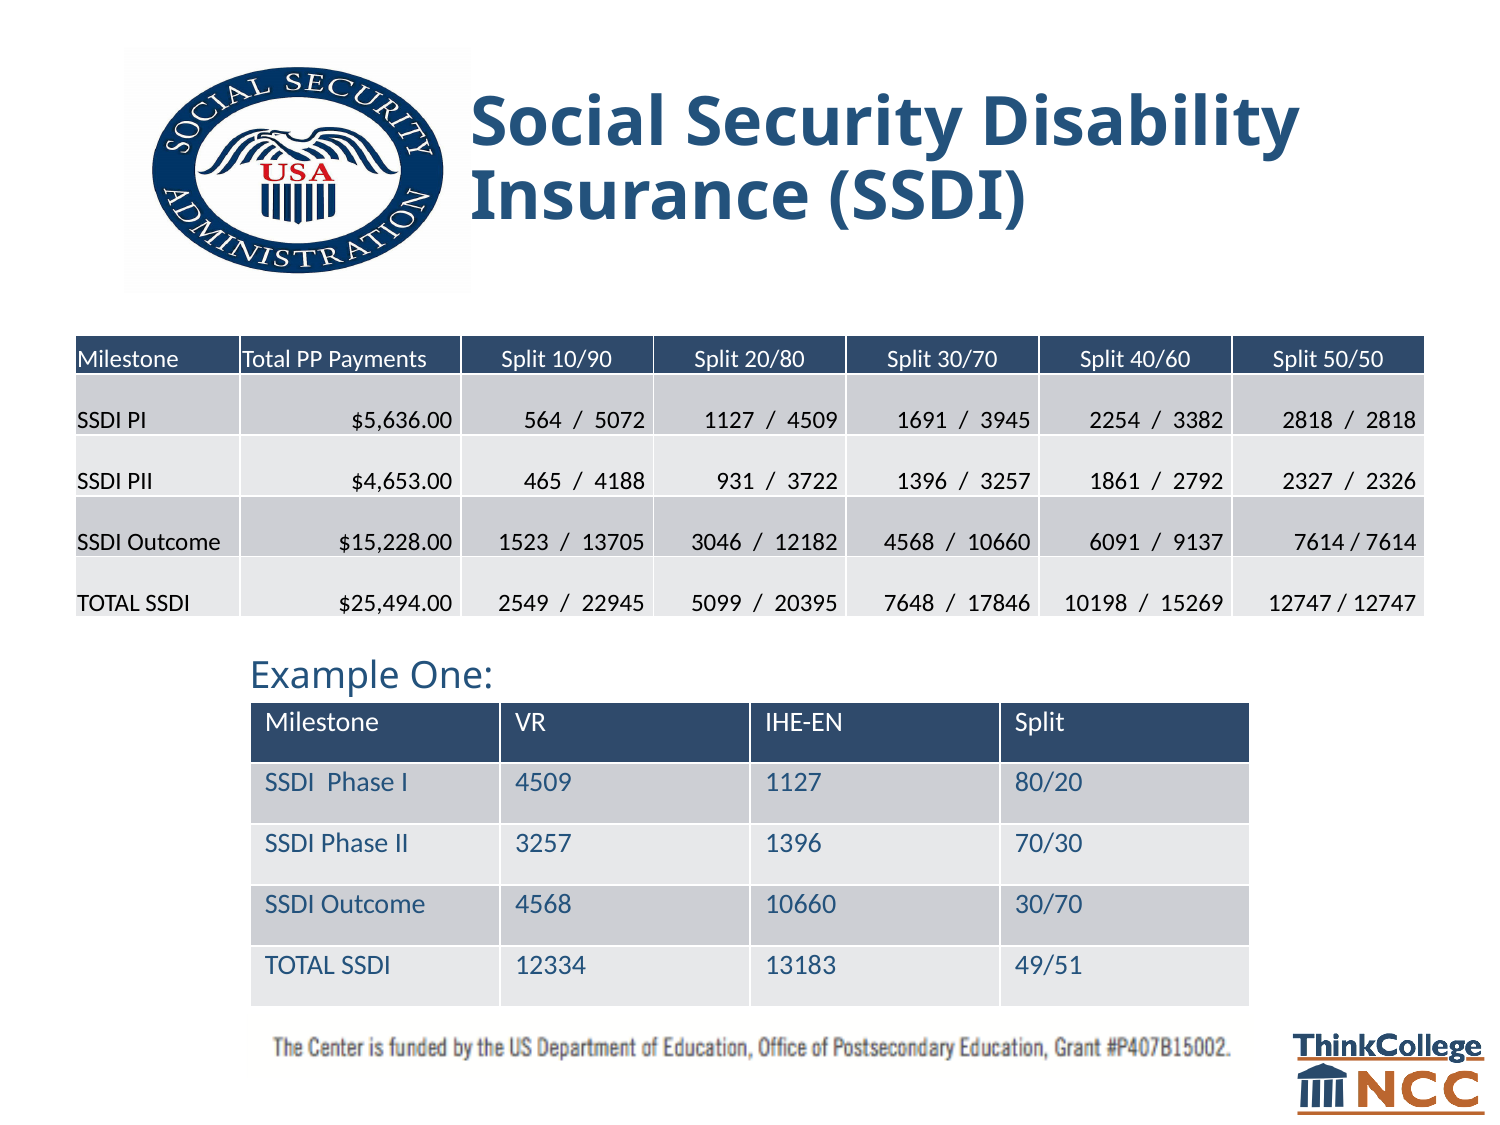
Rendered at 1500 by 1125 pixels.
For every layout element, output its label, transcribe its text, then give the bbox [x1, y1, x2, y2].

table_cell 931 / 3722 [654, 436, 845, 495]
table_cell $15,228.00 [241, 497, 460, 556]
table_cell 4509 [501, 764, 749, 823]
table_cell 6091 / 9137 [1040, 497, 1231, 556]
table_cell 7614 / 7614 [1233, 497, 1424, 556]
picture [246, 1014, 1254, 1078]
table_cell TOTAL SSDI [251, 947, 499, 1006]
table_cell SSDI PII [76, 436, 239, 495]
table_cell 1396 / 3257 [847, 436, 1038, 495]
table_header Split [1001, 703, 1249, 762]
picture [1272, 1023, 1500, 1125]
table_cell 49/51 [1001, 947, 1249, 1006]
table_cell 4568 [501, 886, 749, 945]
table_header Milestone [251, 704, 499, 762]
table_cell 7648 / 17846 [847, 557, 1038, 616]
table_cell $25,494.00 [241, 557, 460, 616]
table_cell SSDI PI [76, 375, 239, 434]
table_header Split 40/60 [1040, 336, 1231, 373]
table_cell 80/20 [1001, 764, 1249, 823]
table_cell $5,636.00 [241, 375, 460, 434]
table_cell 13183 [751, 947, 999, 1006]
table_cell 3257 [501, 825, 749, 884]
table_cell SSDI Outcome [76, 497, 239, 556]
table_cell TOTAL SSDI [76, 557, 239, 616]
table_header Split 50/50 [1233, 336, 1424, 373]
table_cell 2549 / 22945 [462, 557, 653, 616]
table_cell 4568 / 10660 [847, 497, 1038, 556]
table_cell 1691 / 3945 [847, 375, 1038, 434]
table_cell $4,653.00 [241, 436, 460, 495]
table_header Split 20/80 [654, 336, 845, 373]
table_cell 2818 / 2818 [1233, 375, 1424, 434]
table_cell 564 / 5072 [462, 375, 653, 434]
table_cell SSDI Outcome [251, 886, 499, 945]
title Social Security Disability Insurance (SSDI) [455, 45, 1321, 277]
table_cell 70/30 [1001, 825, 1249, 884]
table_header Milestone [76, 336, 239, 373]
table_cell 30/70 [1001, 886, 1249, 945]
table_cell 10660 [751, 886, 999, 945]
text_box Example One: [234, 644, 509, 704]
table_cell 1396 [751, 825, 999, 884]
table_cell 12747 / 12747 [1233, 557, 1424, 616]
table_header VR [501, 703, 749, 762]
table_header Split 10/90 [462, 336, 653, 373]
table_cell 465 / 4188 [462, 436, 653, 495]
table_cell 3046 / 12182 [654, 497, 845, 556]
table_header Total PP Payments [241, 336, 460, 373]
table_cell SSDI Phase II [251, 825, 499, 884]
table_header IHE-EN [751, 703, 999, 762]
table_cell 10198 / 15269 [1040, 557, 1231, 616]
table_cell SSDI Phase I [251, 764, 499, 823]
picture [124, 47, 471, 293]
table_header Split 30/70 [847, 336, 1038, 373]
table_cell 1523 / 13705 [462, 497, 653, 556]
table_cell 1127 [751, 764, 999, 823]
table_cell 1861 / 2792 [1040, 436, 1231, 495]
table_cell 1127 / 4509 [654, 375, 845, 434]
table_cell 2254 / 3382 [1040, 375, 1231, 434]
table_cell 2327 / 2326 [1233, 436, 1424, 495]
table_cell 5099 / 20395 [654, 557, 845, 616]
table_cell 12334 [501, 947, 749, 1006]
